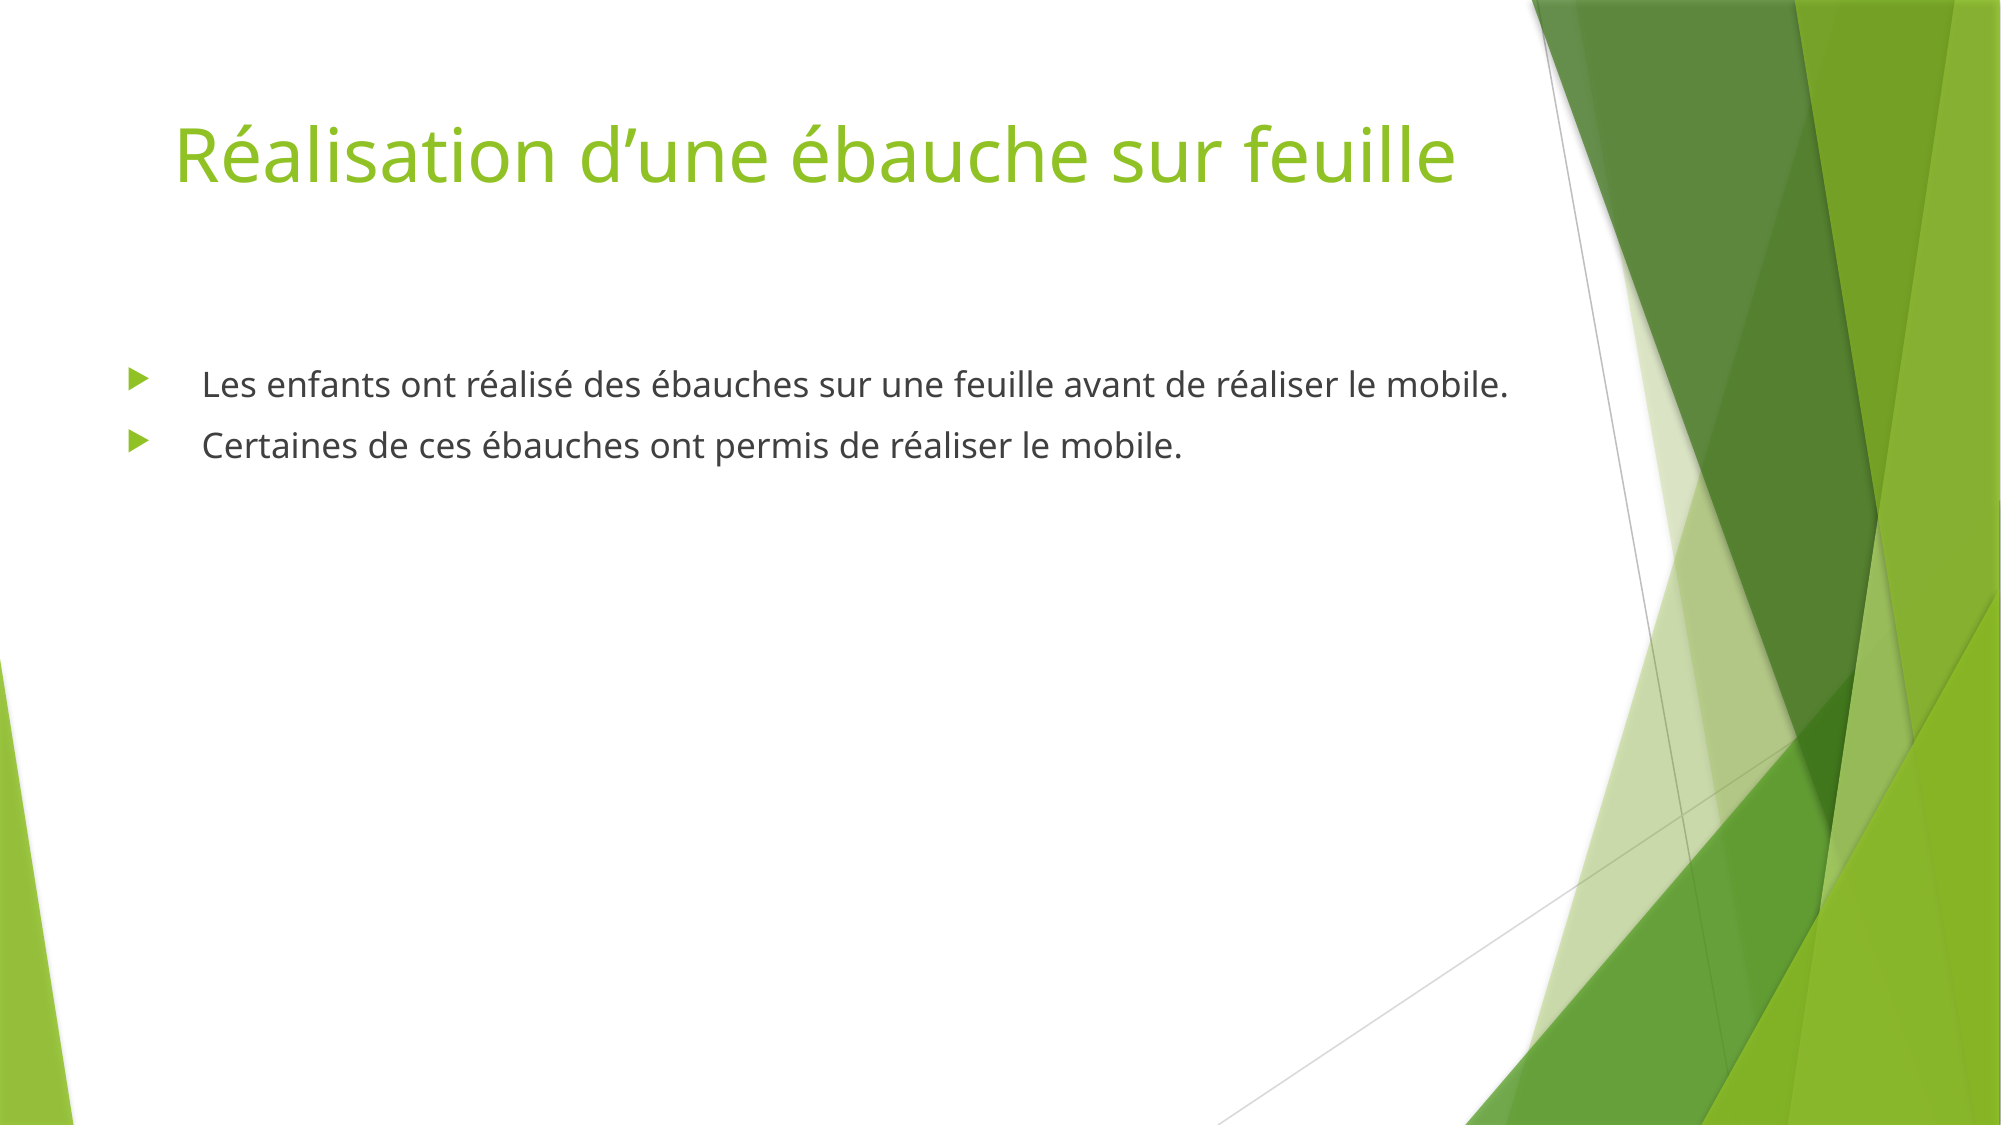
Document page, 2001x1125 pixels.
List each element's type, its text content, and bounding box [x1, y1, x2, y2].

title Réalisation d’une ébauche sur feuille [111, 99, 1522, 317]
list Les enfants ont réalisé des ébauches sur une feuille avant de réaliser le mobile. Certaines de ces ébauches ont permis de réaliser le mobile. [111, 354, 1609, 510]
